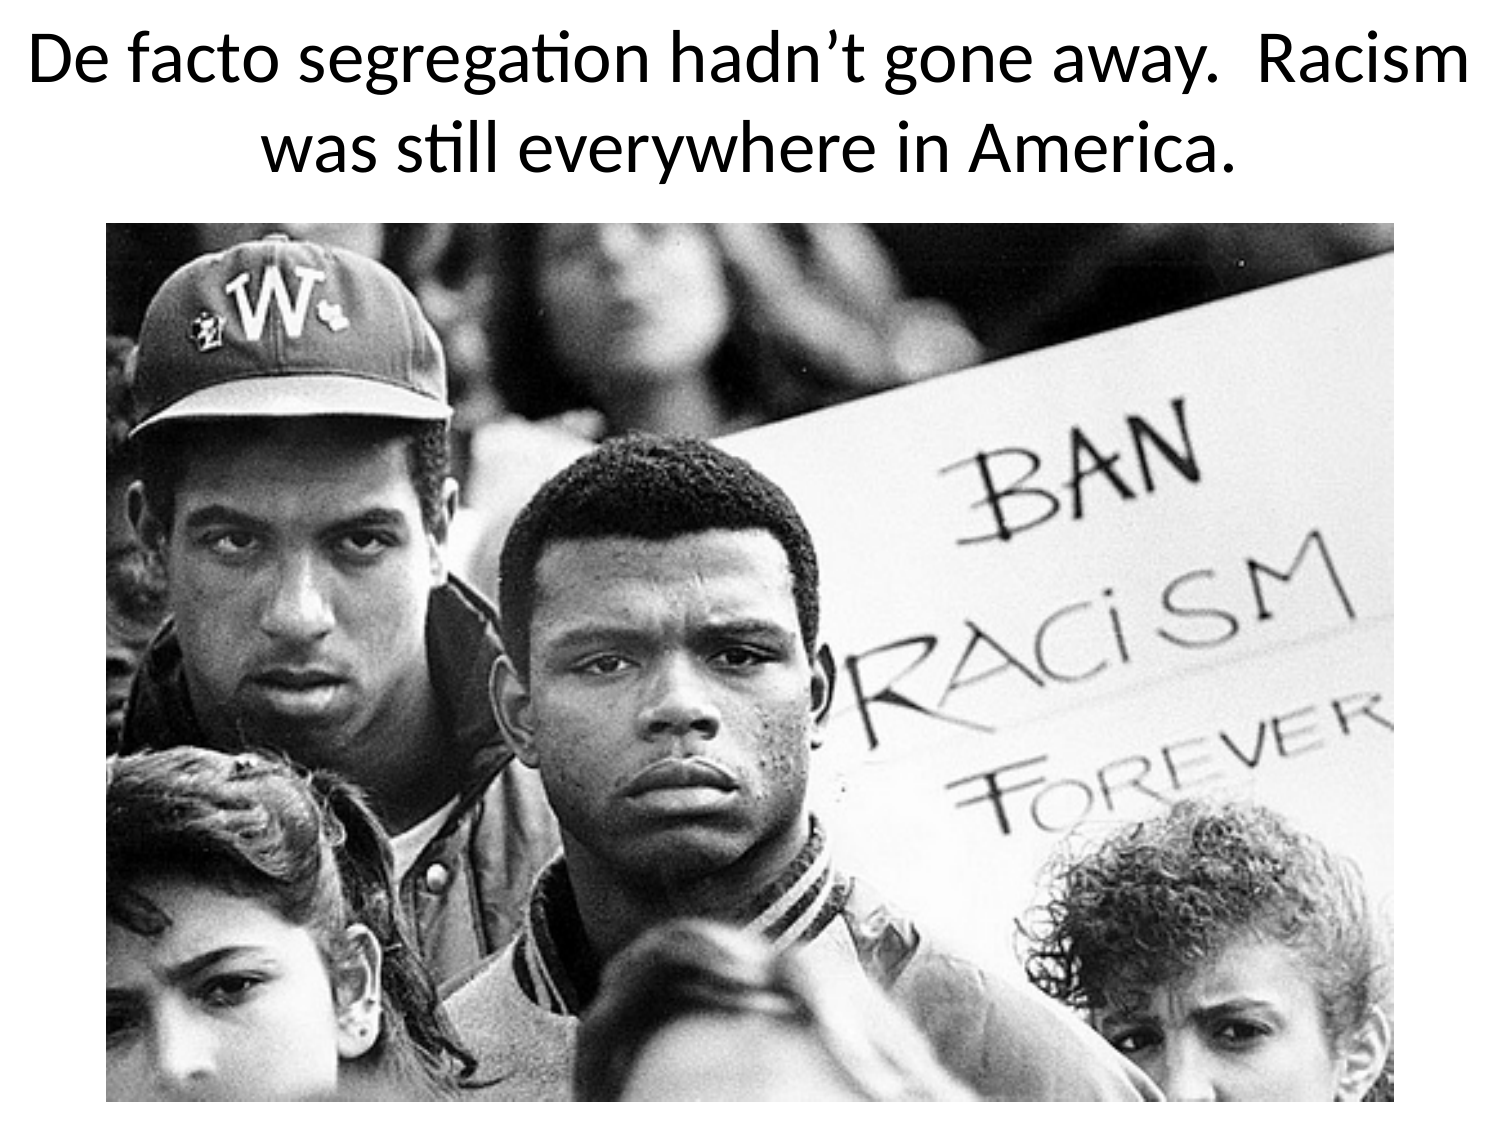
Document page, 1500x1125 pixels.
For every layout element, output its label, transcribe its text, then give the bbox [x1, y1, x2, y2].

text_box De facto segregation hadn’t gone away. Racism was still everywhere in America. [0, 0, 1500, 195]
picture [105, 222, 1395, 1102]
